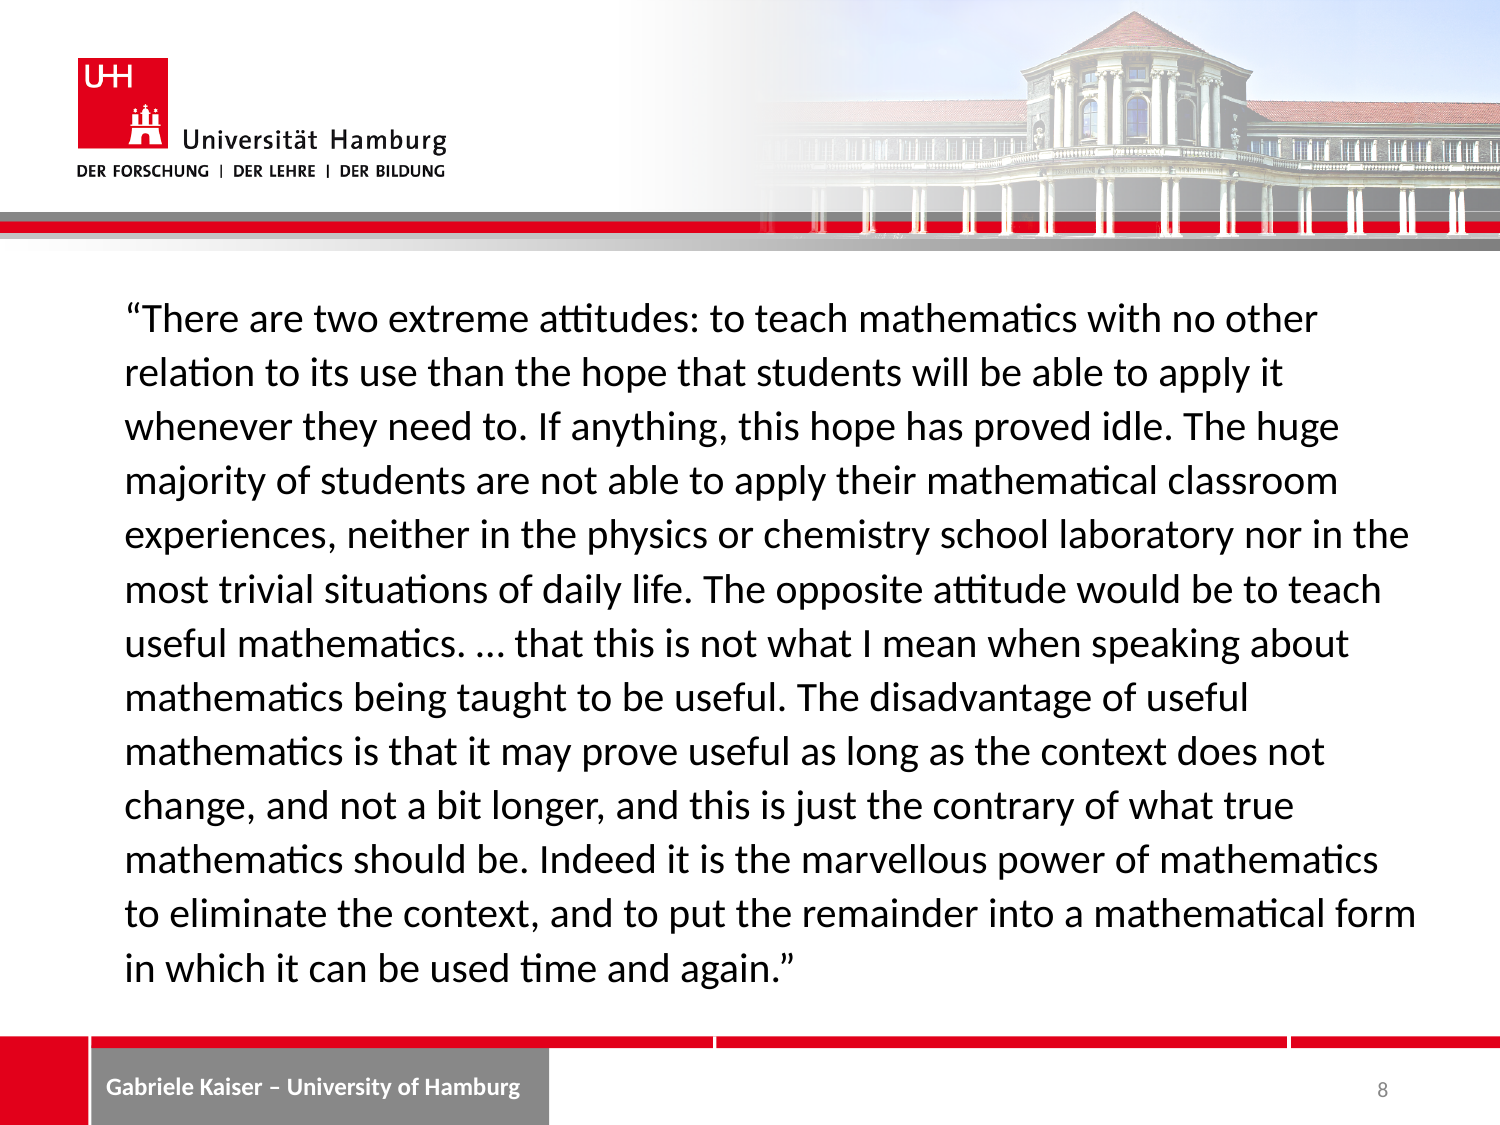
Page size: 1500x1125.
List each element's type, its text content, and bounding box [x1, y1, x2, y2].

picture [0, 0, 1500, 251]
list “There are two extreme attitudes: to teach mathematics with no other relation to its use than the hope that students will be able to apply it whenever they need to. If anything, this hope has proved idle. The huge majority of students are not able to apply their mathematical classroom experiences, neither in the physics or chemistry school laboratory nor in the most trivial situations of daily life. The opposite attitude would be to teach useful mathematics. … that this is not what I mean when speaking about mathematics being taught to be useful. The disadvantage of useful mathematics is that it may prove useful as long as the context does not change, and not a bit longer, and this is just the contrary of what true mathematics should be. Indeed it is the marvellous power of mathematics to eliminate the context, and to put the remainder into a mathematical form in which it can be used time and again.” [52, 278, 1436, 987]
slide_number 8 [1362, 1070, 1447, 1106]
